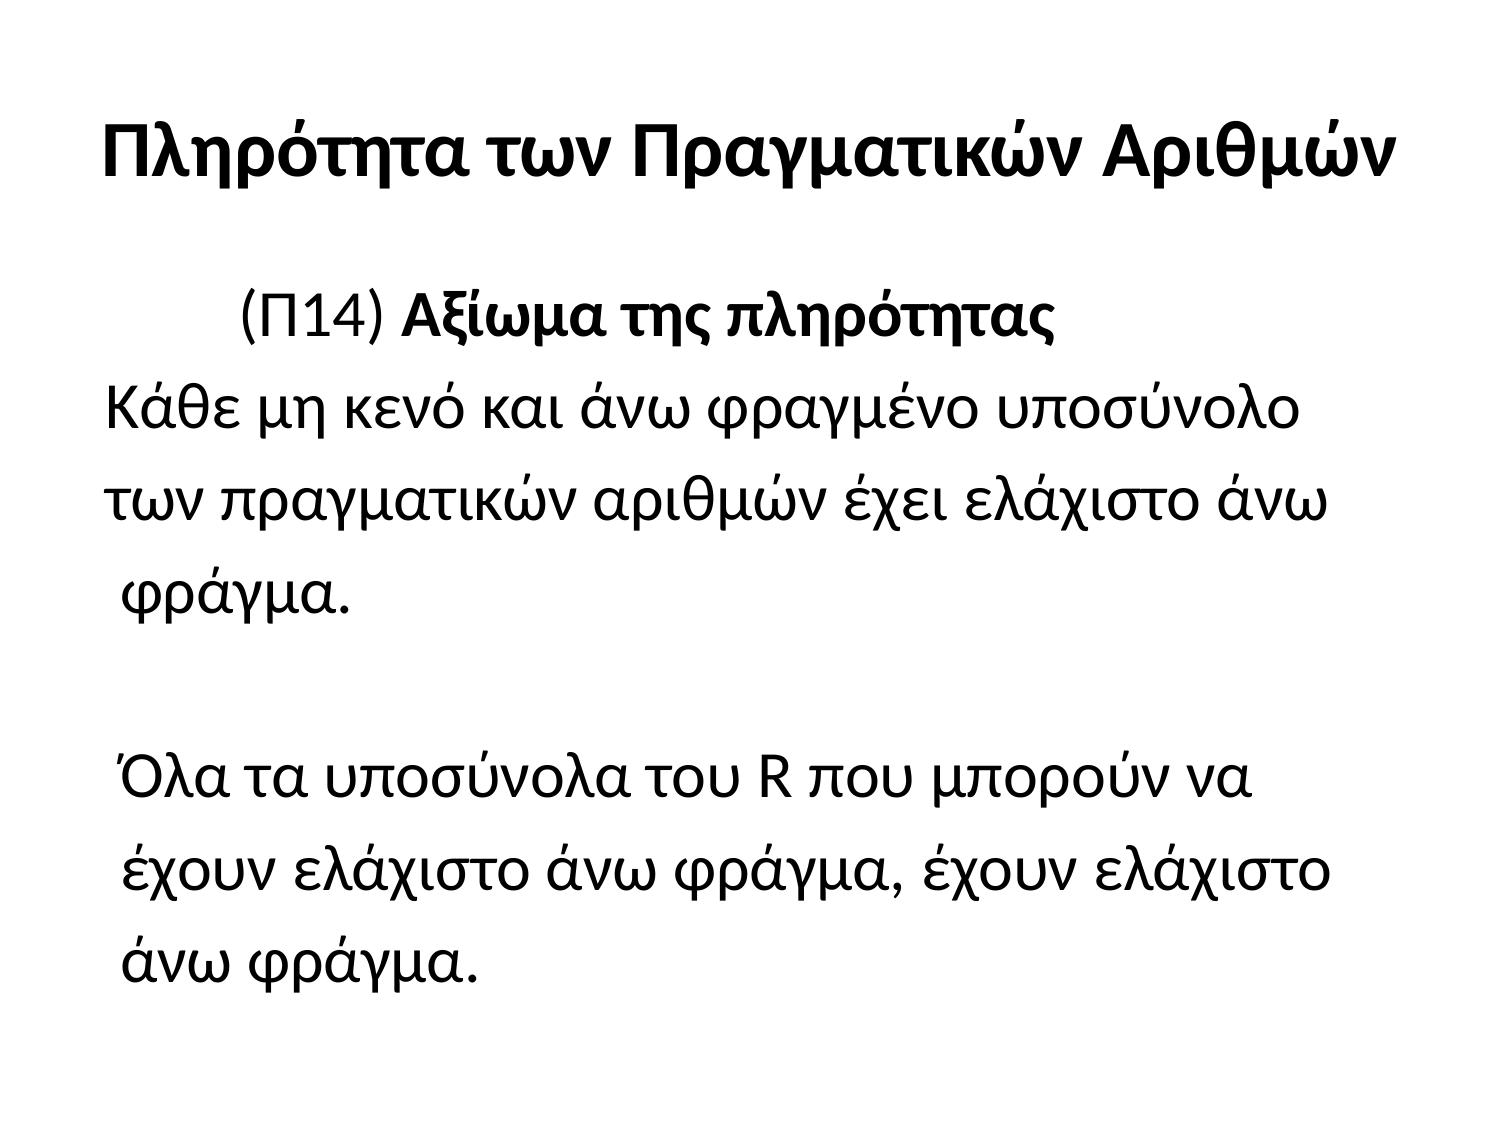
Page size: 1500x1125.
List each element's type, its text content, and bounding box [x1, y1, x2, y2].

title Πληρότητα των Πραγματικών Αριθμών [75, 45, 1425, 244]
list (Π14) Αξίωμα της πληρότητας Κάθε μη κενό και άνω φραγμένο υποσύνολο των πραγματικών αριθμών έχει ελάχιστο άνω φράγμα. Όλα τα υποσύνολα του R που μπορούν να έχουν ελάχιστο άνω φράγμα, έχουν ελάχιστο άνω φράγμα. [75, 262, 1425, 1005]
